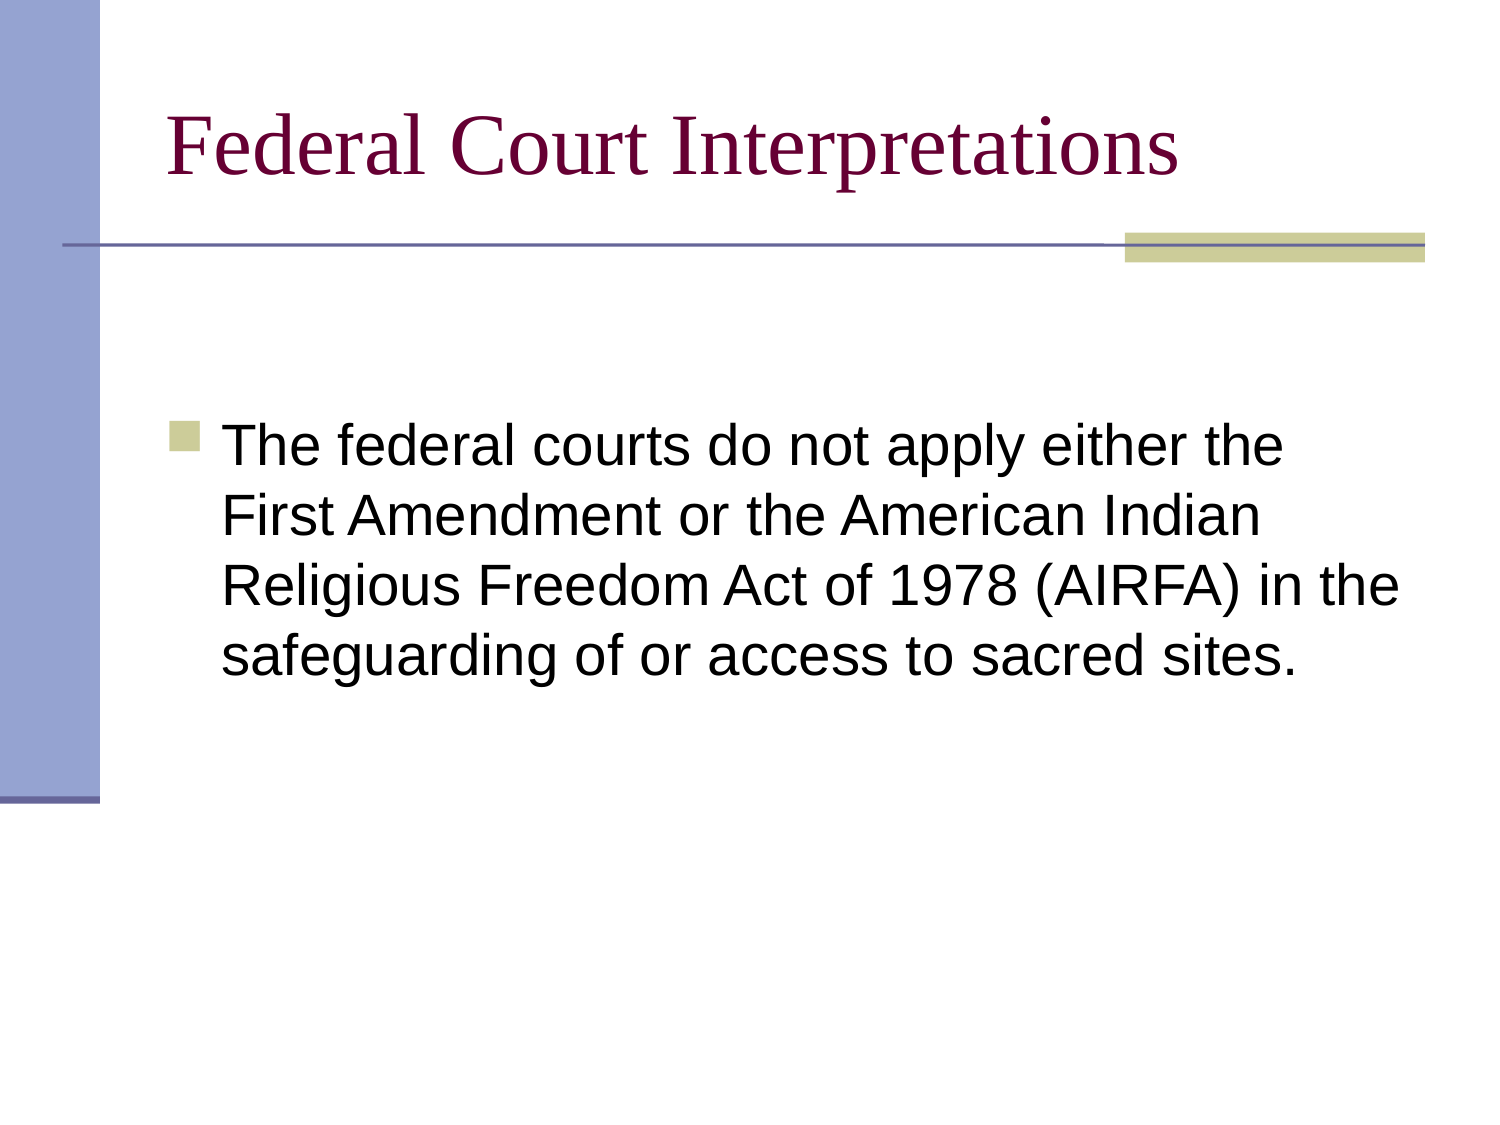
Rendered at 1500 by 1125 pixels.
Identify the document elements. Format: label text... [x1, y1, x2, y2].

list The federal courts do not apply either the First Amendment or the American Indian Religious Freedom Act of 1978 (AIRFA) in the safeguarding of or access to sacred sites. [150, 399, 1425, 1125]
title Federal Court Interpretations [150, 45, 1425, 234]
